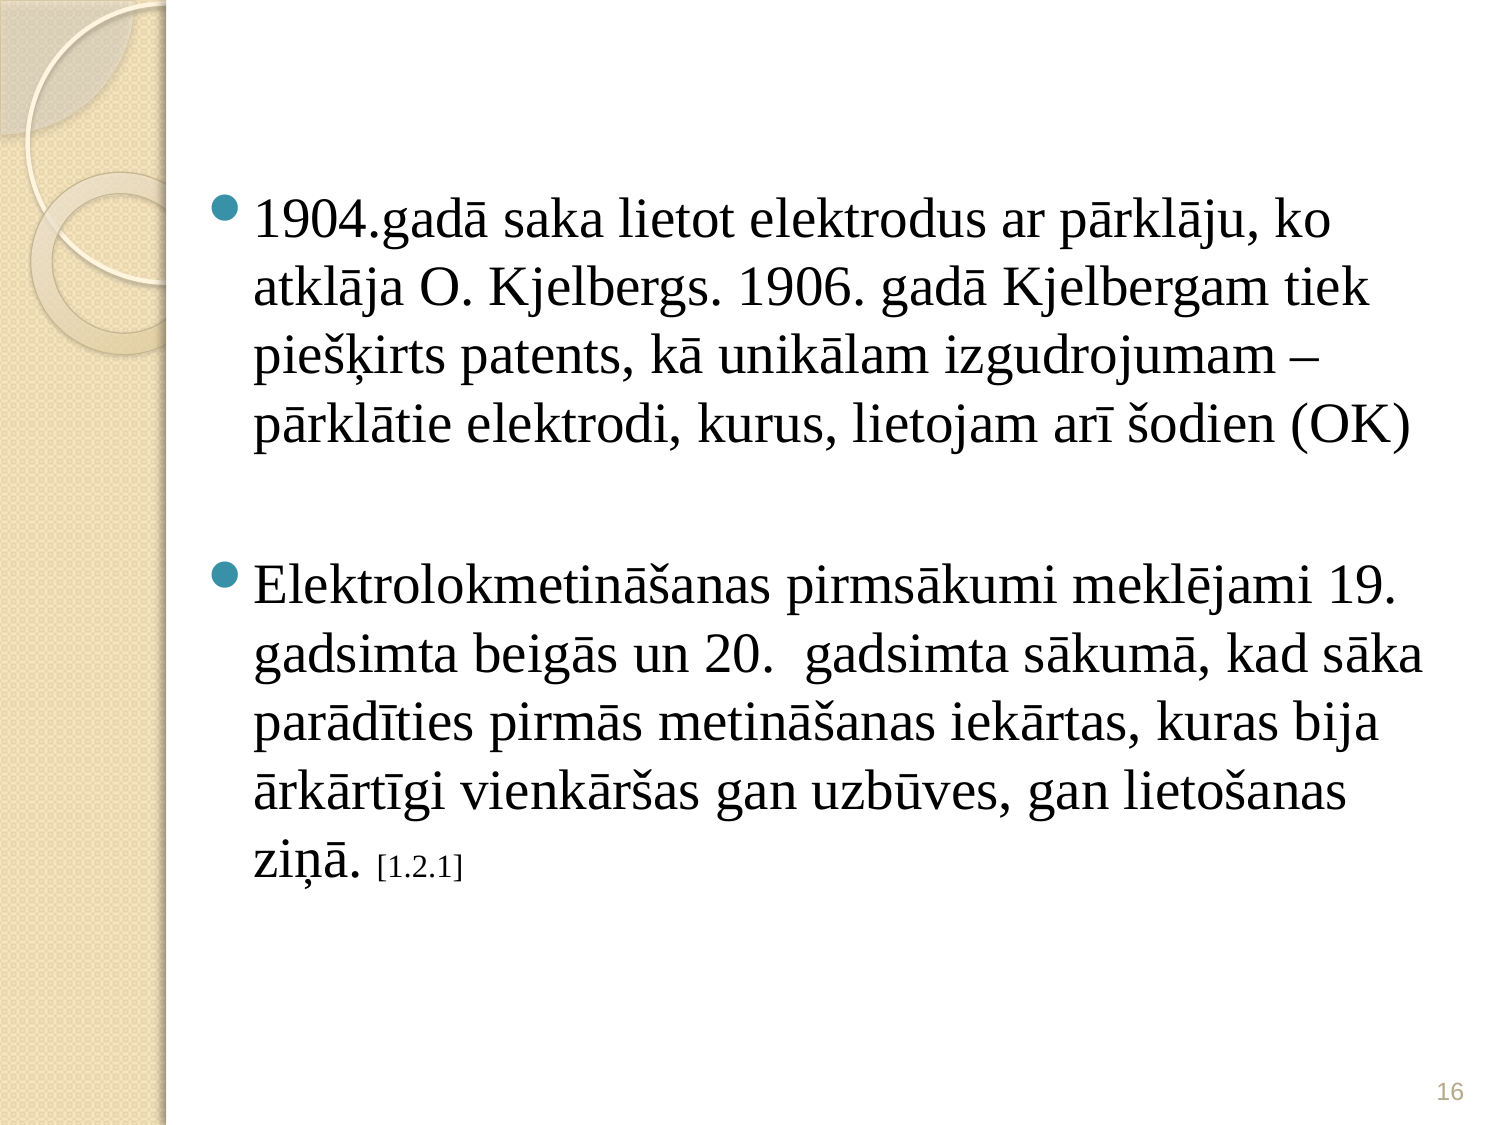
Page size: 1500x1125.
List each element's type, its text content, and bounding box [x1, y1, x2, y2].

list 1904.gadā saka lietot elektrodus ar pārklāju, ko atklāja O. Kjelbergs. 1906. gadā Kjelbergam tiek piešķirts patents, kā unikālam izgudrojumam – pārklātie elektrodi, kurus, lietojam arī šodien (OK) Elektrolokmetināšanas pirmsākumi meklējami 19. gadsimta beigās un 20. gadsimta sākumā, kad sāka parādīties pirmās metināšanas iekārtas, kuras bija ārkārtīgi vienkāršas gan uzbūves, gan lietošanas ziņā. [1.2.1] [179, 172, 1447, 961]
slide_number 16 [1413, 1034, 1488, 1113]
